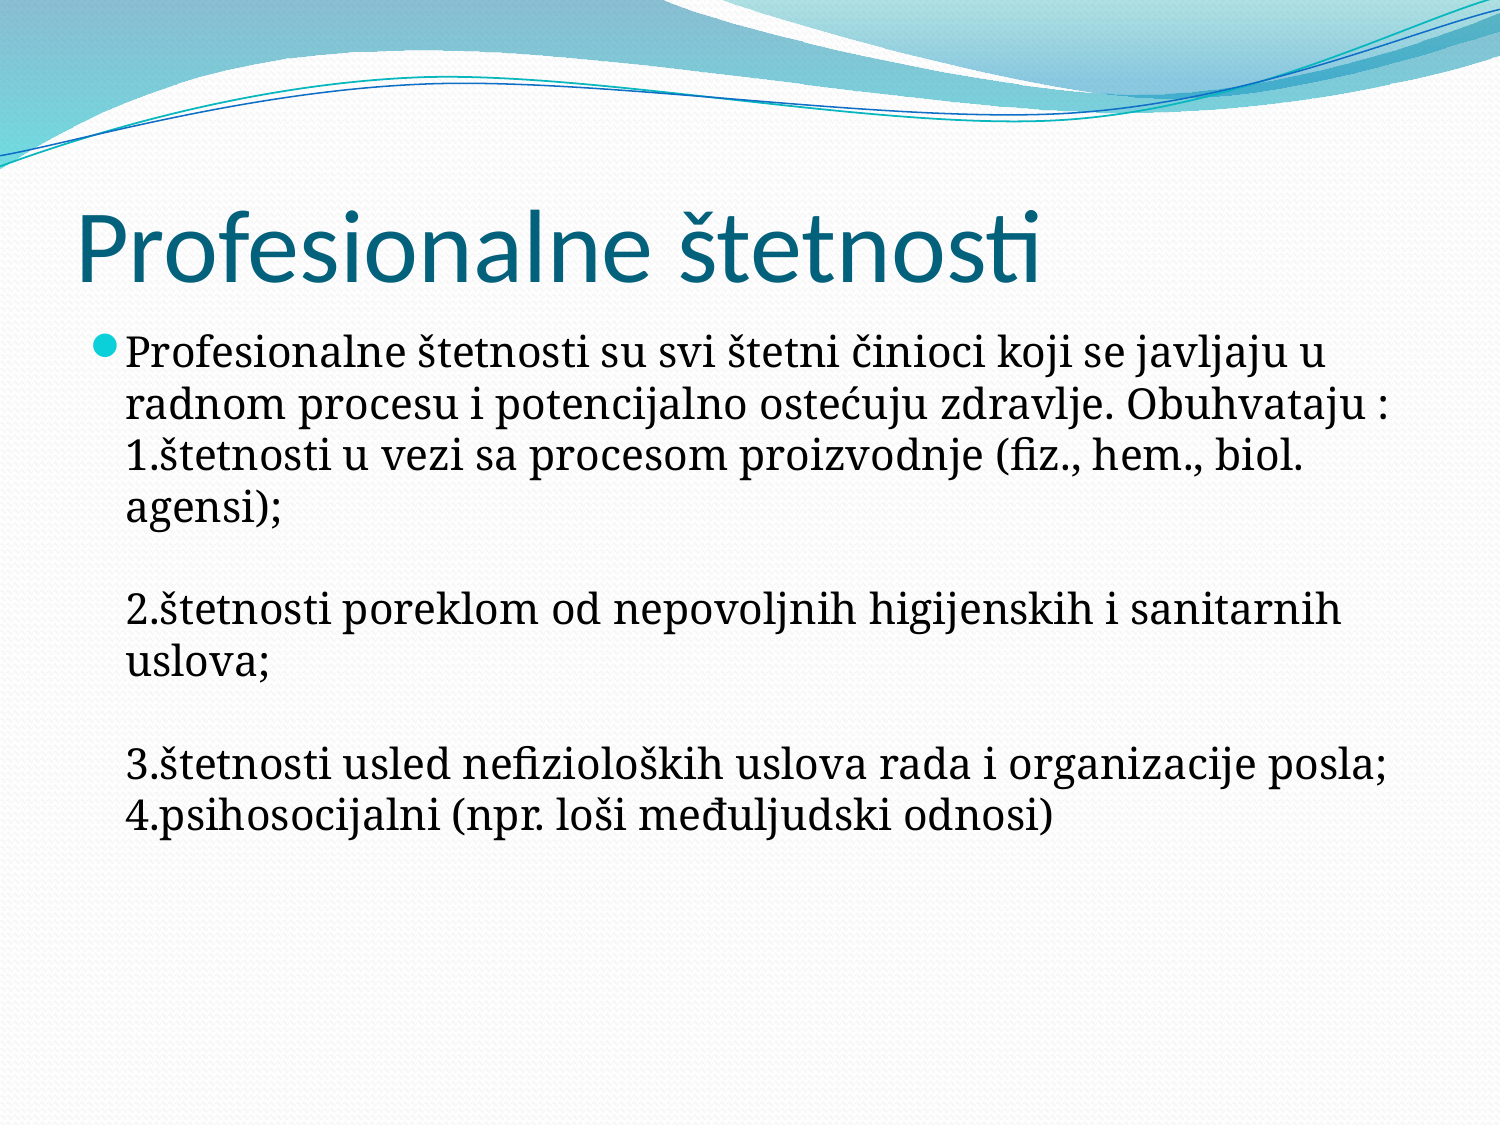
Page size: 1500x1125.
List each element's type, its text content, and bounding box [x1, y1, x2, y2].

title Profesionalne štetnosti [75, 115, 1425, 303]
list Profesionalne štetnosti su svi štetni činioci koji se javljaju u radnom procesu i potencijalno ostećuju zdravlje. Obuhvataju : 1.štetnosti u vezi sa procesom proizvodnje (fiz., hem., biol. agensi); 2.štetnosti poreklom od nepovoljnih higijenskih i sanitarnih uslova; 3.štetnosti usled nefizioloških uslova rada i organizacije posla; 4.psihosocijalni (npr. loši međuljudski odnosi) [75, 317, 1425, 1038]
